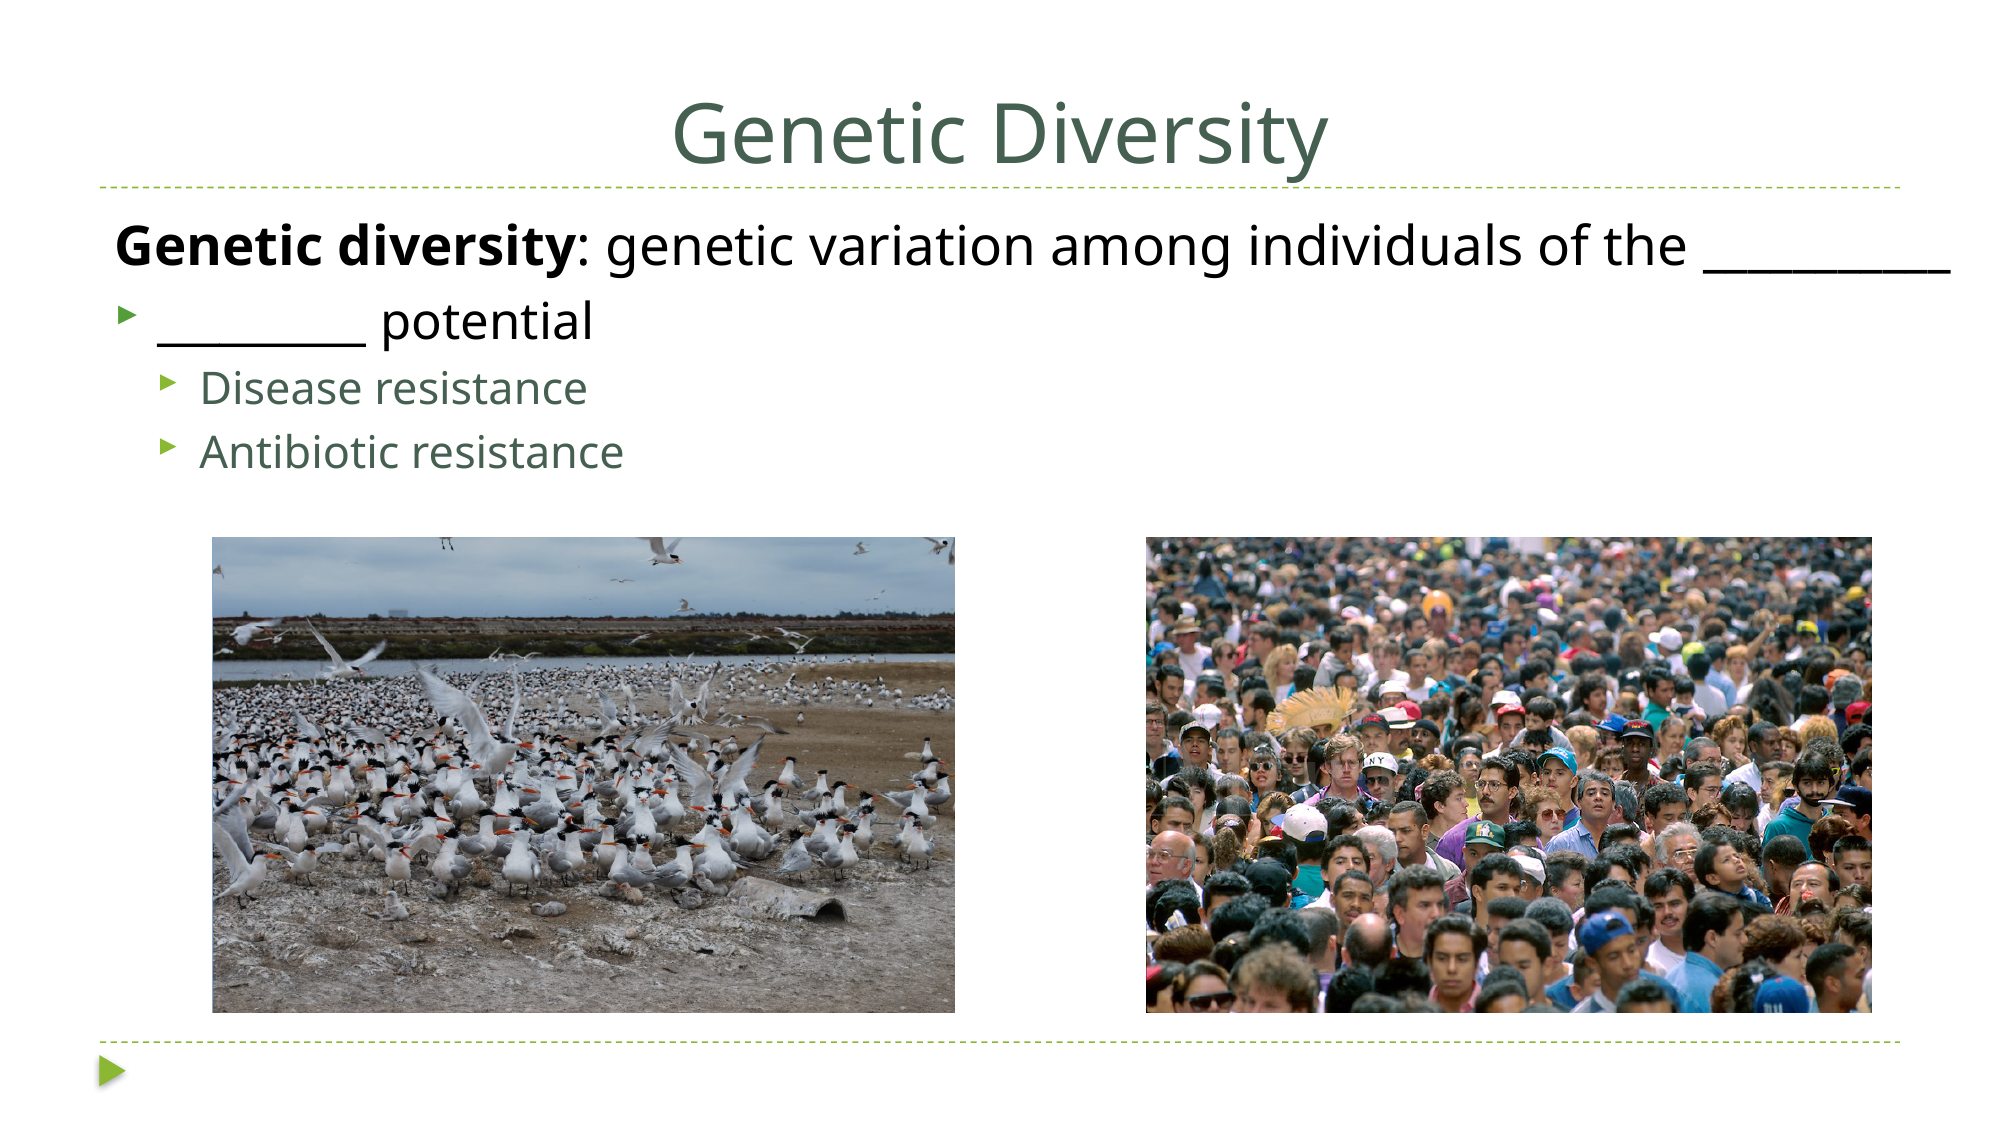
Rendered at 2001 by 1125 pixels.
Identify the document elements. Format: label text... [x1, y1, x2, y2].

list Genetic diversity: genetic variation among individuals of the ___________ __________ potential Disease resistance Antibiotic resistance [99, 203, 1979, 506]
title Genetic Diversity [99, 24, 1900, 188]
picture [211, 537, 956, 1013]
picture [1145, 537, 1873, 1013]
